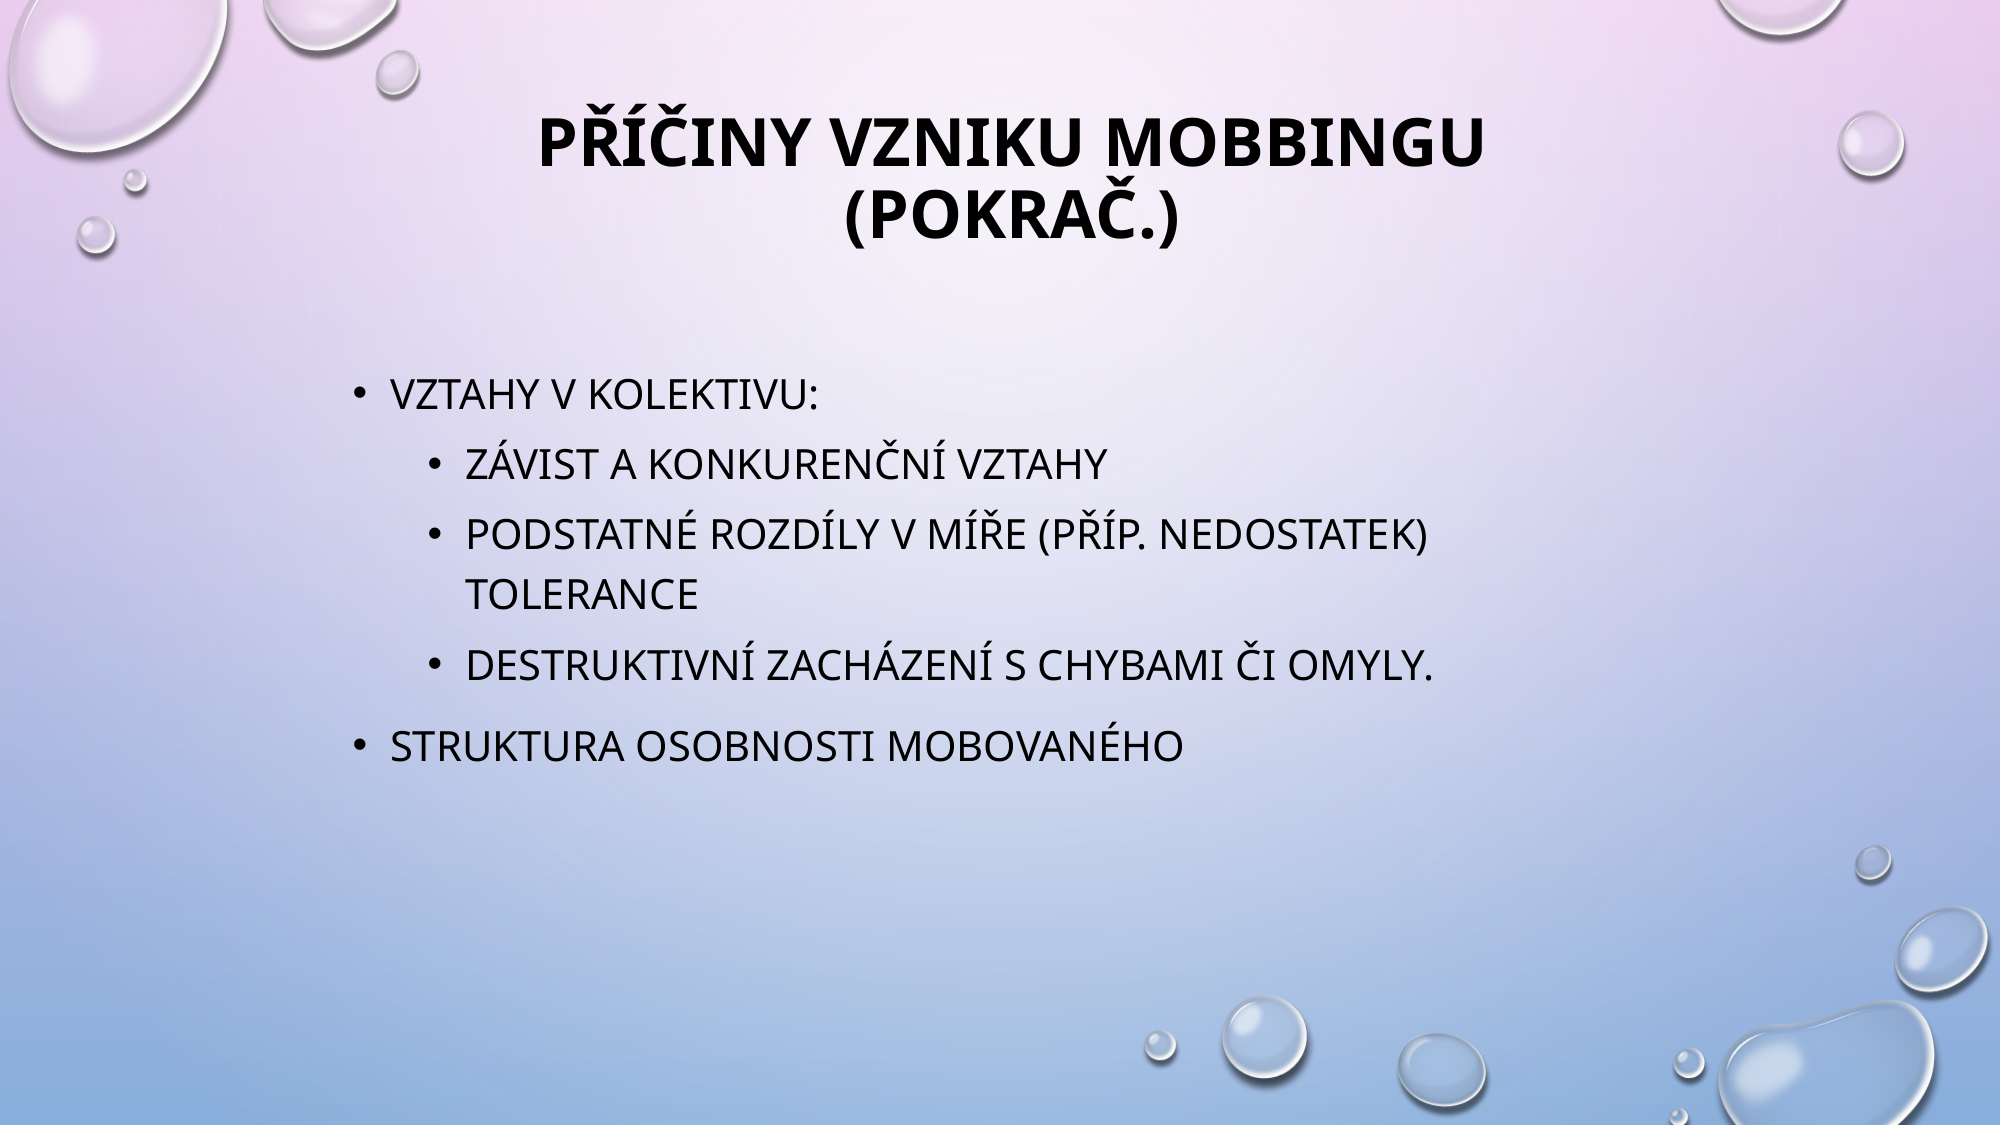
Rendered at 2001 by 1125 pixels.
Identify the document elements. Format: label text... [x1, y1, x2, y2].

list Vztahy v kolektivu: Závist a konkurenční vztahy Podstatné rozdíly v míře (příp. nedostatek) tolerance Destruktivní zacházení s chybami či omyly. Struktura osobnosti mobovaného [337, 350, 1613, 924]
title Příčiny vzniku mobbingu (pokrač.) [437, 87, 1588, 275]
picture [0, 0, 2000, 1125]
